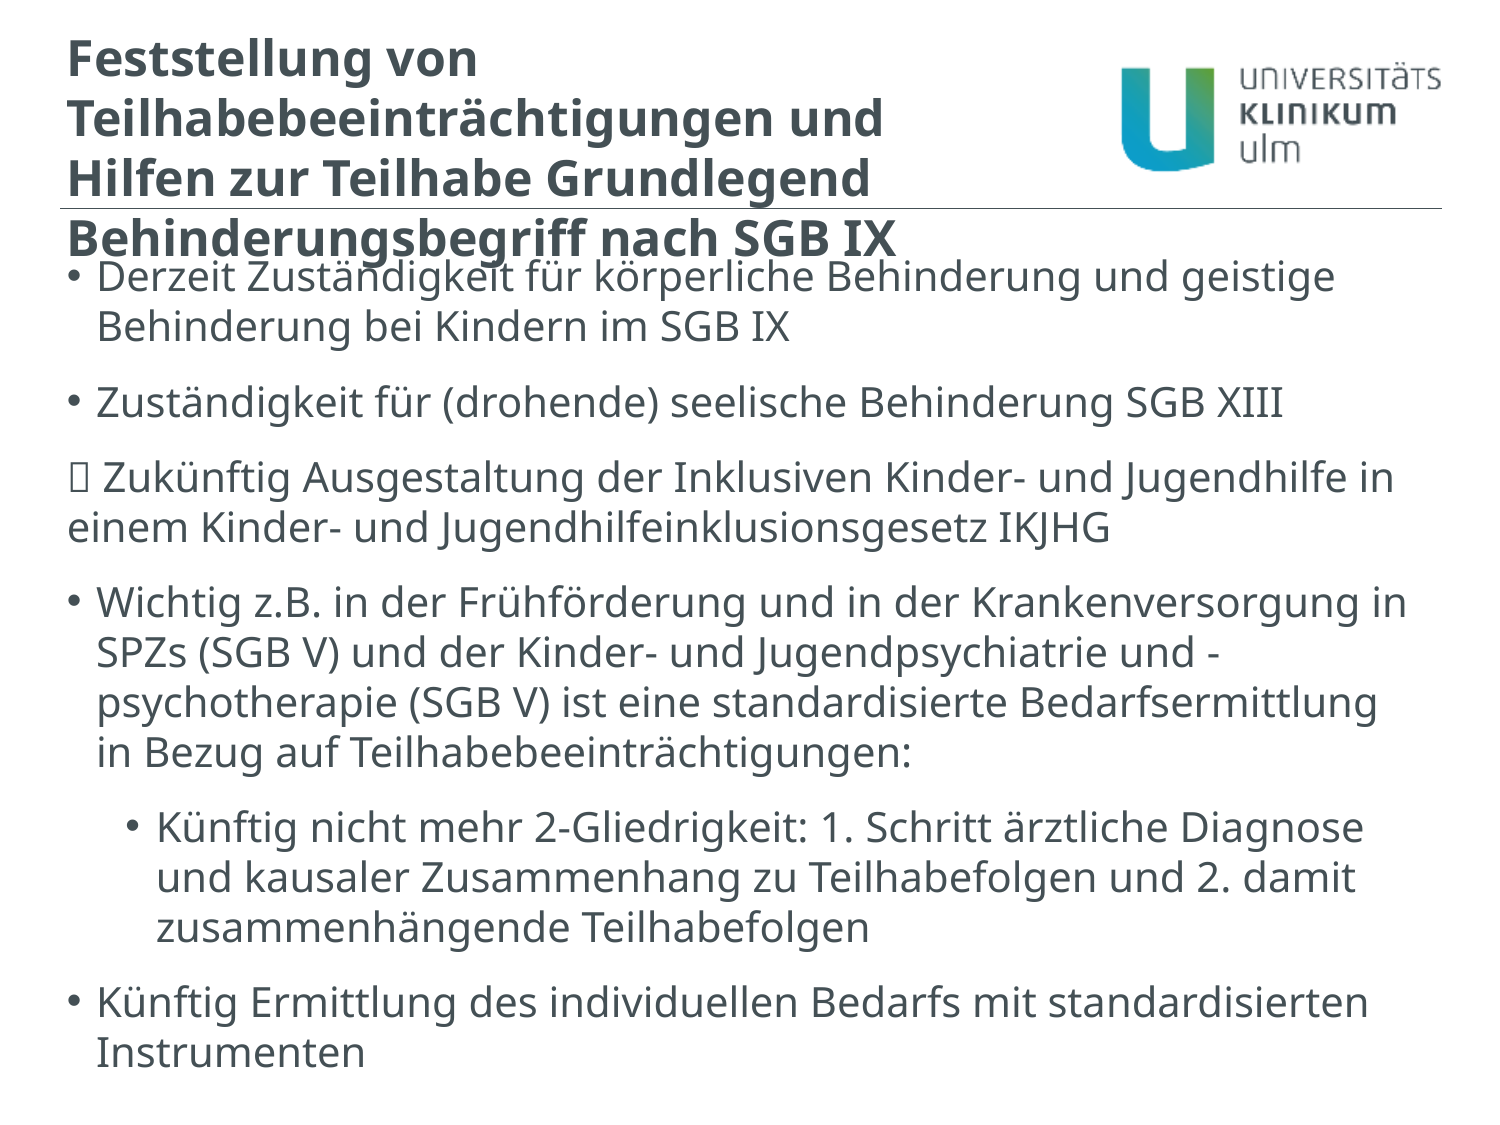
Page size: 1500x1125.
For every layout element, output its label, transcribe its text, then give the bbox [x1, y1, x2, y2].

picture [1119, 61, 1444, 173]
list Derzeit Zuständigkeit für körperliche Behinderung und geistige Behinderung bei Kindern im SGB IX Zuständigkeit für (drohende) seelische Behinderung SGB XIII  Zukünftig Ausgestaltung der Inklusiven Kinder- und Jugendhilfe in einem Kinder- und Jugendhilfeinklusionsgesetz IKJHG Wichtig z.B. in der Frühförderung und in der Krankenversorgung in SPZs (SGB V) und der Kinder- und Jugendpsychiatrie und -psychotherapie (SGB V) ist eine standardisierte Bedarfsermittlung in Bezug auf Teilhabebeeinträchtigungen: Künftig nicht mehr 2-Gliedrigkeit: 1. Schritt ärztliche Diagnose und kausaler Zusammenhang zu Teilhabefolgen und 2. damit zusammenhängende Teilhabefolgen Künftig Ermittlung des individuellen Bedarfs mit standardisierten Instrumenten [66, 242, 1420, 1053]
list Feststellung von Teilhabebeeinträchtigungen und Hilfen zur Teilhabe Grundlegend Behinderungsbegriff nach SGB IX [66, 19, 1049, 144]
